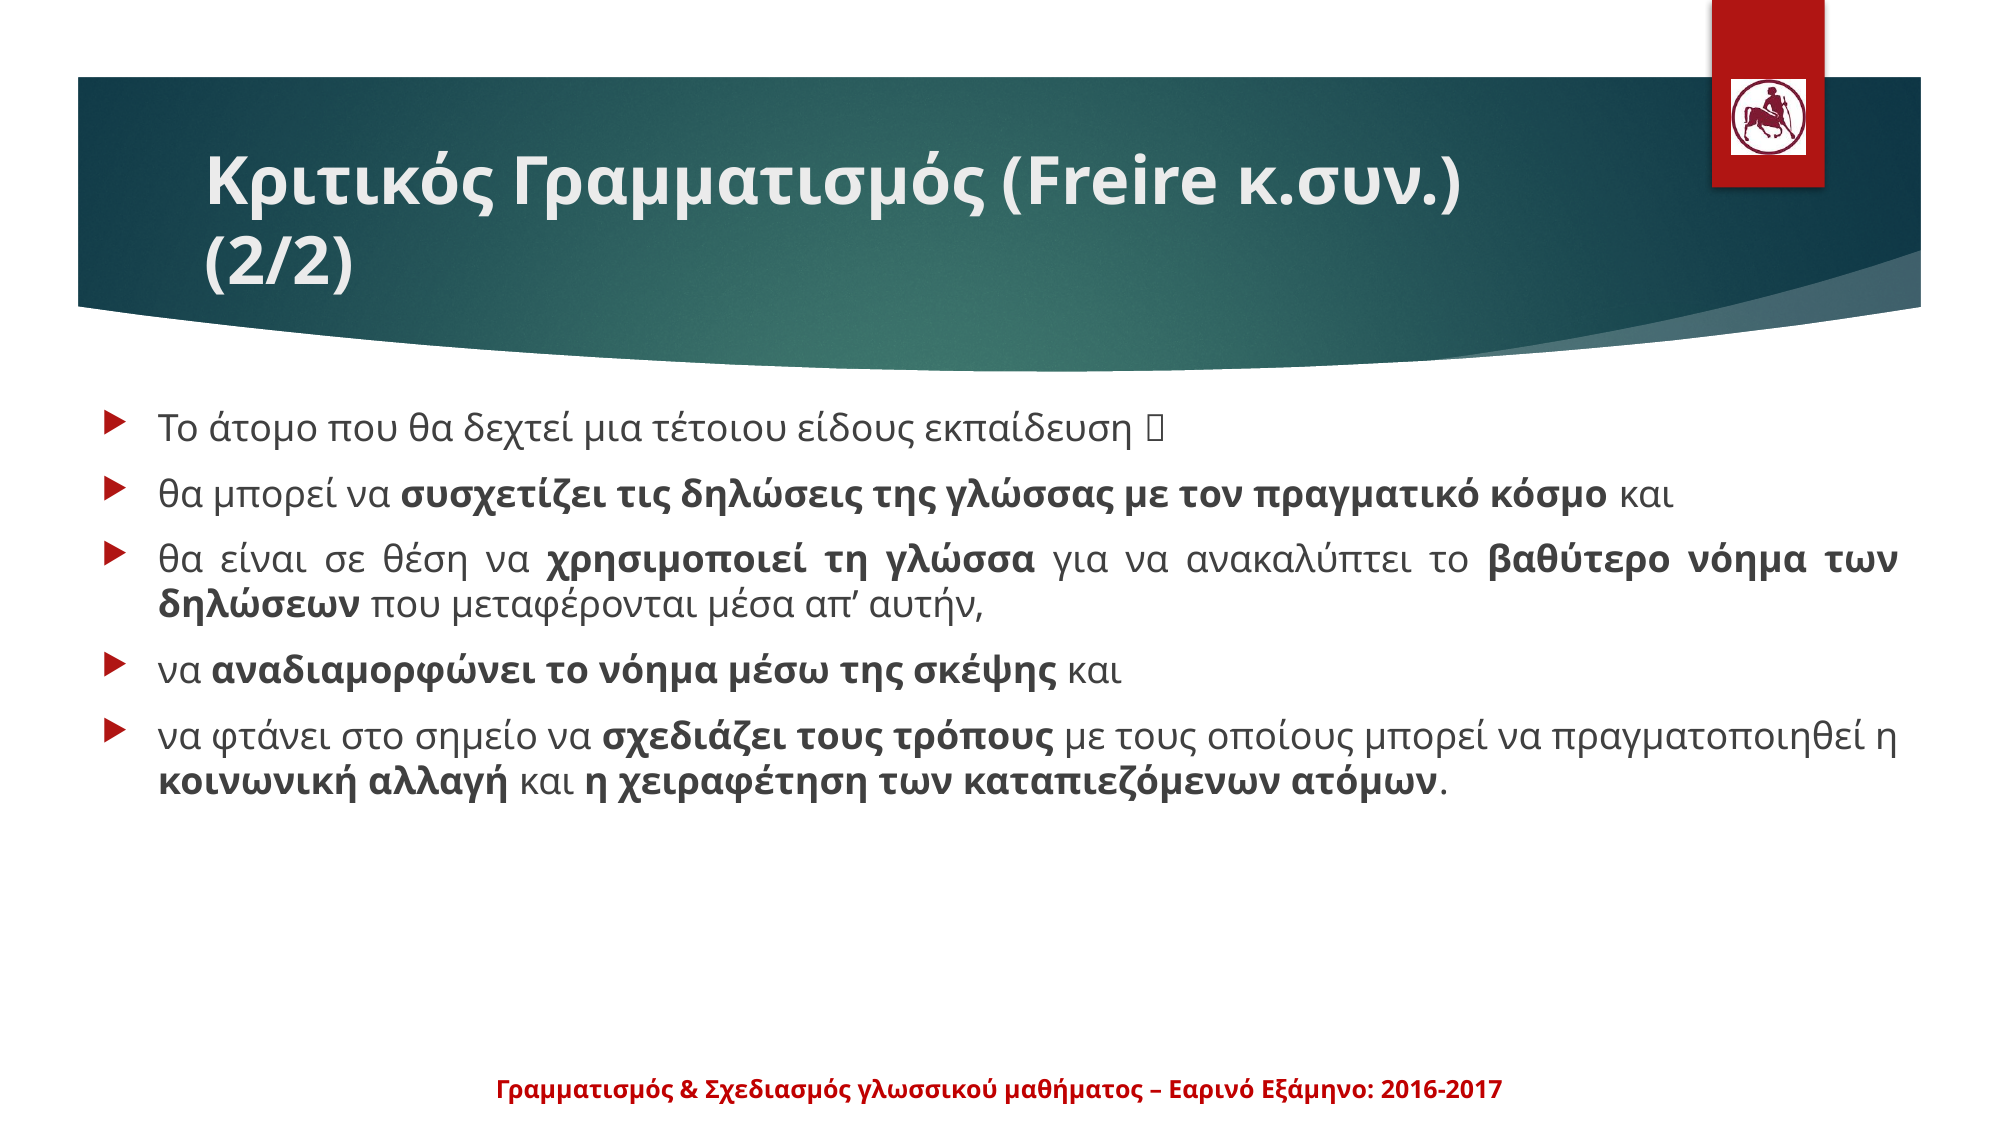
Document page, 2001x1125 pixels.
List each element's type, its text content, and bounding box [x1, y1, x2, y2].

list Το άτομο που θα δεχτεί μια τέτοιου είδους εκπαίδευση  θα μπορεί να συσχετίζει τις δηλώσεις της γλώσσας με τον πραγματικό κόσμο και θα είναι σε θέση να χρησιμοποιεί τη γλώσσα για να ανακαλύπτει το βαθύτερο νόημα των δηλώσεων που μεταφέρονται μέσα απ’ αυτήν, να αναδιαμορφώνει το νόημα μέσω της σκέψης και να φτάνει στο σημείο να σχεδιάζει τους τρόπους με τους οποίους μπορεί να πραγματοποιηθεί η κοινωνική αλλαγή και η χειραφέτηση των καταπιεζόμενων ατόμων. [86, 396, 1915, 1049]
title Κριτικός Γραμματισμός (Freire κ.συν.) (2/2) [189, 159, 1627, 276]
picture [1731, 79, 1806, 155]
footer [86, 1048, 720, 1099]
